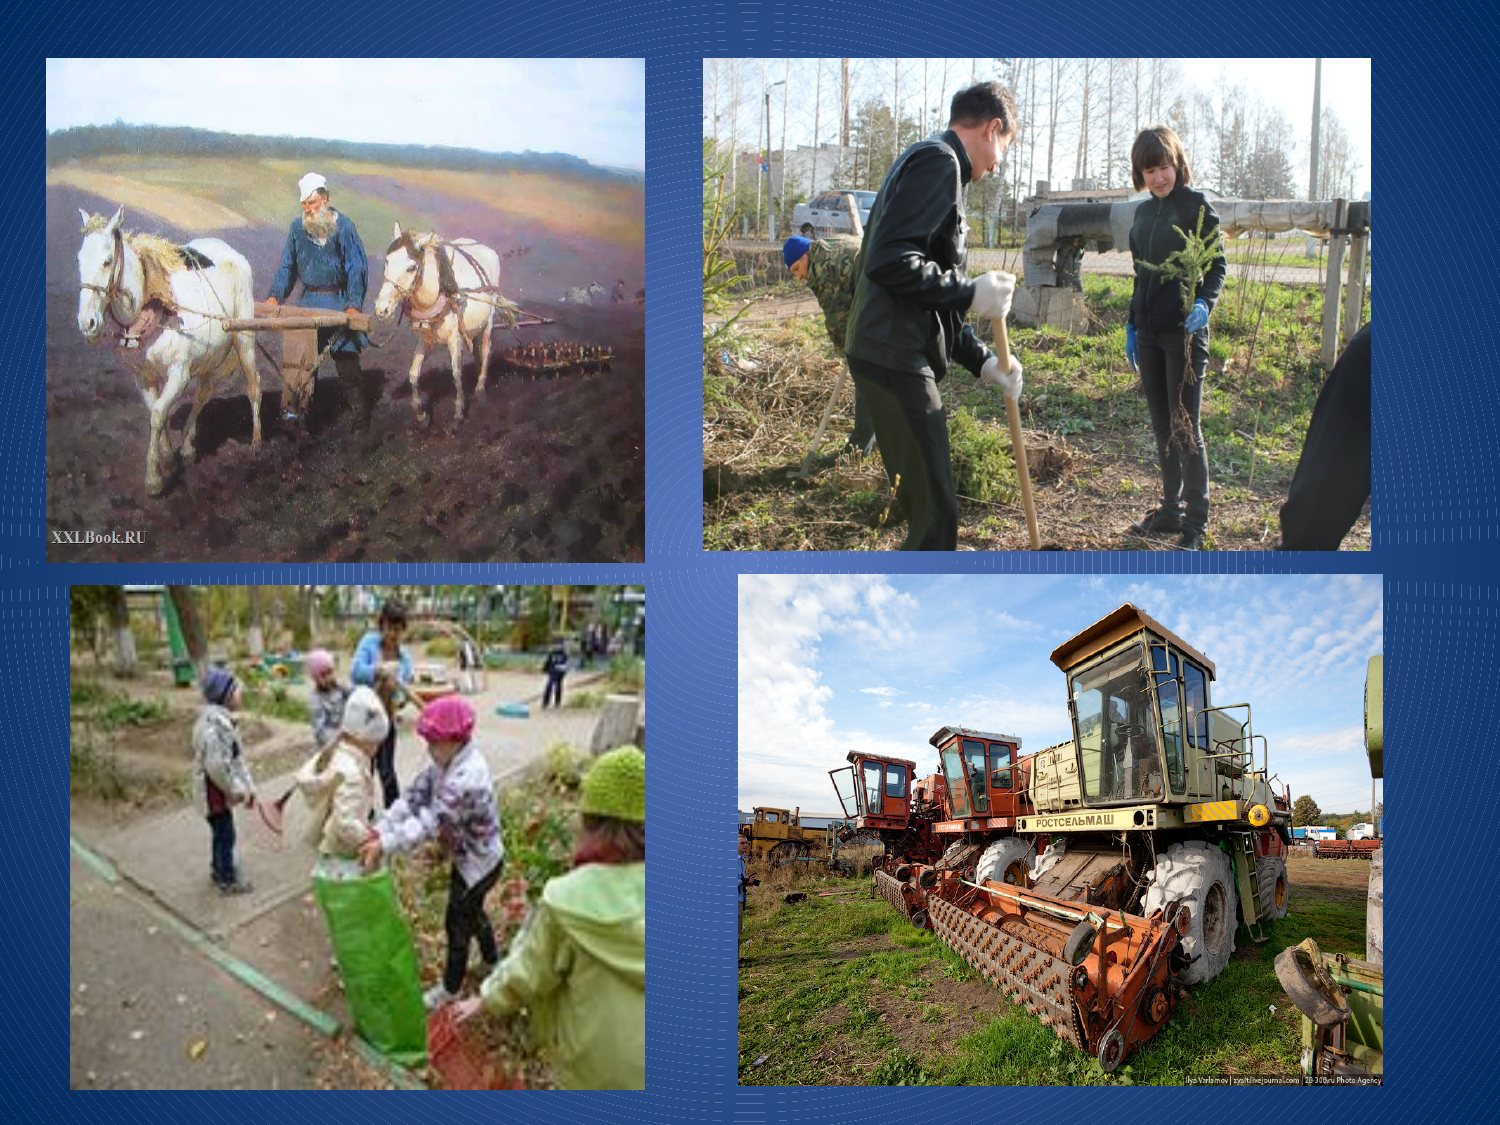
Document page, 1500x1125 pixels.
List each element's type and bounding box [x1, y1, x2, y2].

picture [70, 585, 645, 1091]
picture [46, 58, 645, 563]
picture [737, 573, 1383, 1086]
picture [702, 58, 1371, 551]
